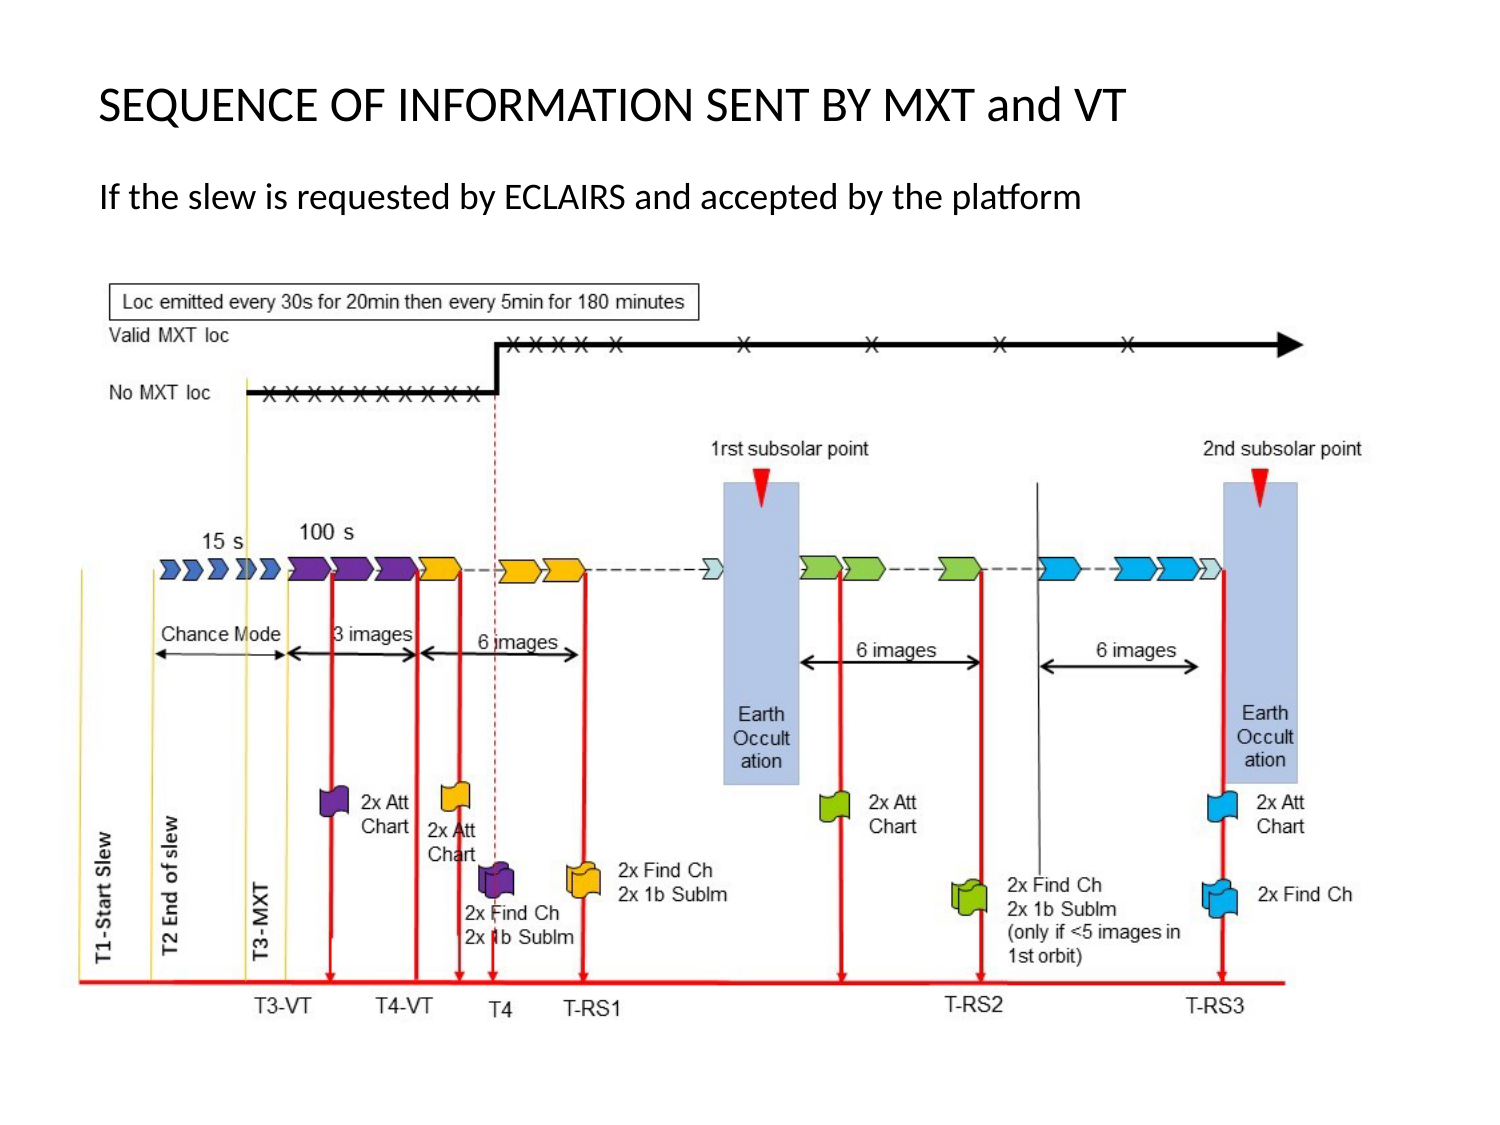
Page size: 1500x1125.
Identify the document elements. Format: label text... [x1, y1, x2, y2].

text_box If the slew is requested by ECLAIRS and accepted by the platform [84, 164, 1099, 225]
picture [38, 275, 1382, 1023]
text_box SEQUENCE OF INFORMATION SENT BY MXT and VT [83, 64, 1142, 139]
